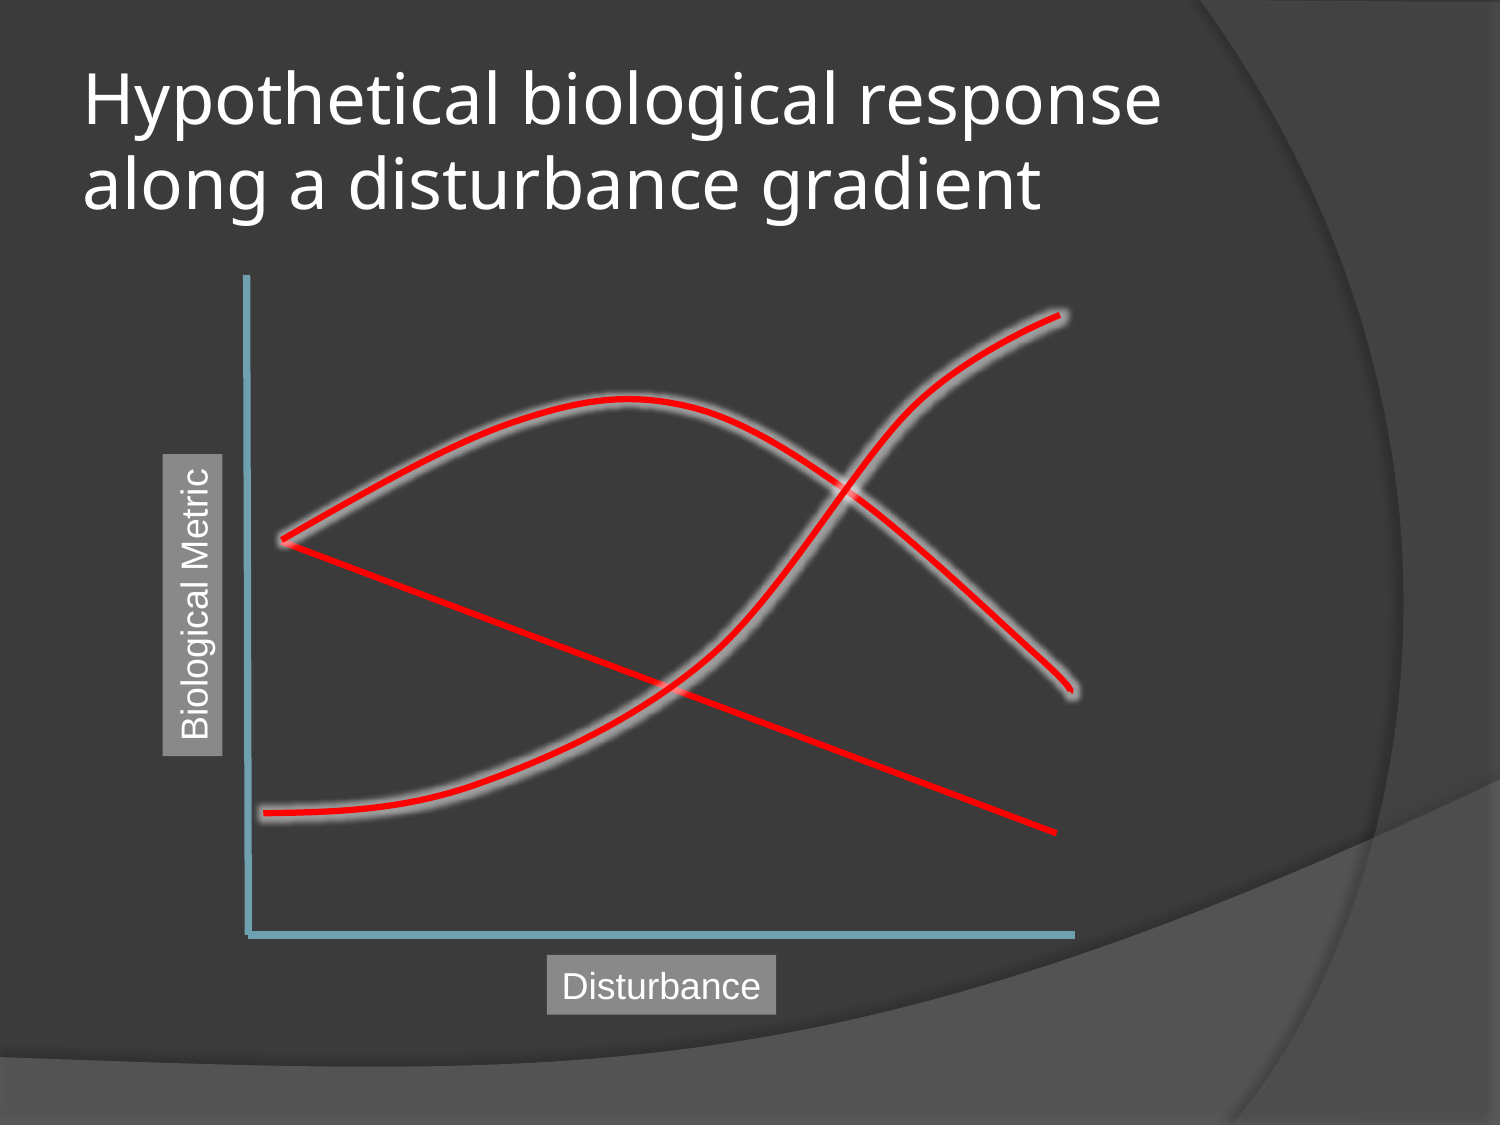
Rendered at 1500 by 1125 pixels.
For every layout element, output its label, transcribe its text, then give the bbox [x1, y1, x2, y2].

text_box Disturbance [546, 954, 777, 1015]
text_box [281, 541, 1057, 834]
title Hypothetical biological response along a disturbance gradient [75, 45, 1300, 233]
text_box Biological Metric [162, 454, 223, 757]
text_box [246, 274, 1076, 936]
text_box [279, 539, 1061, 837]
